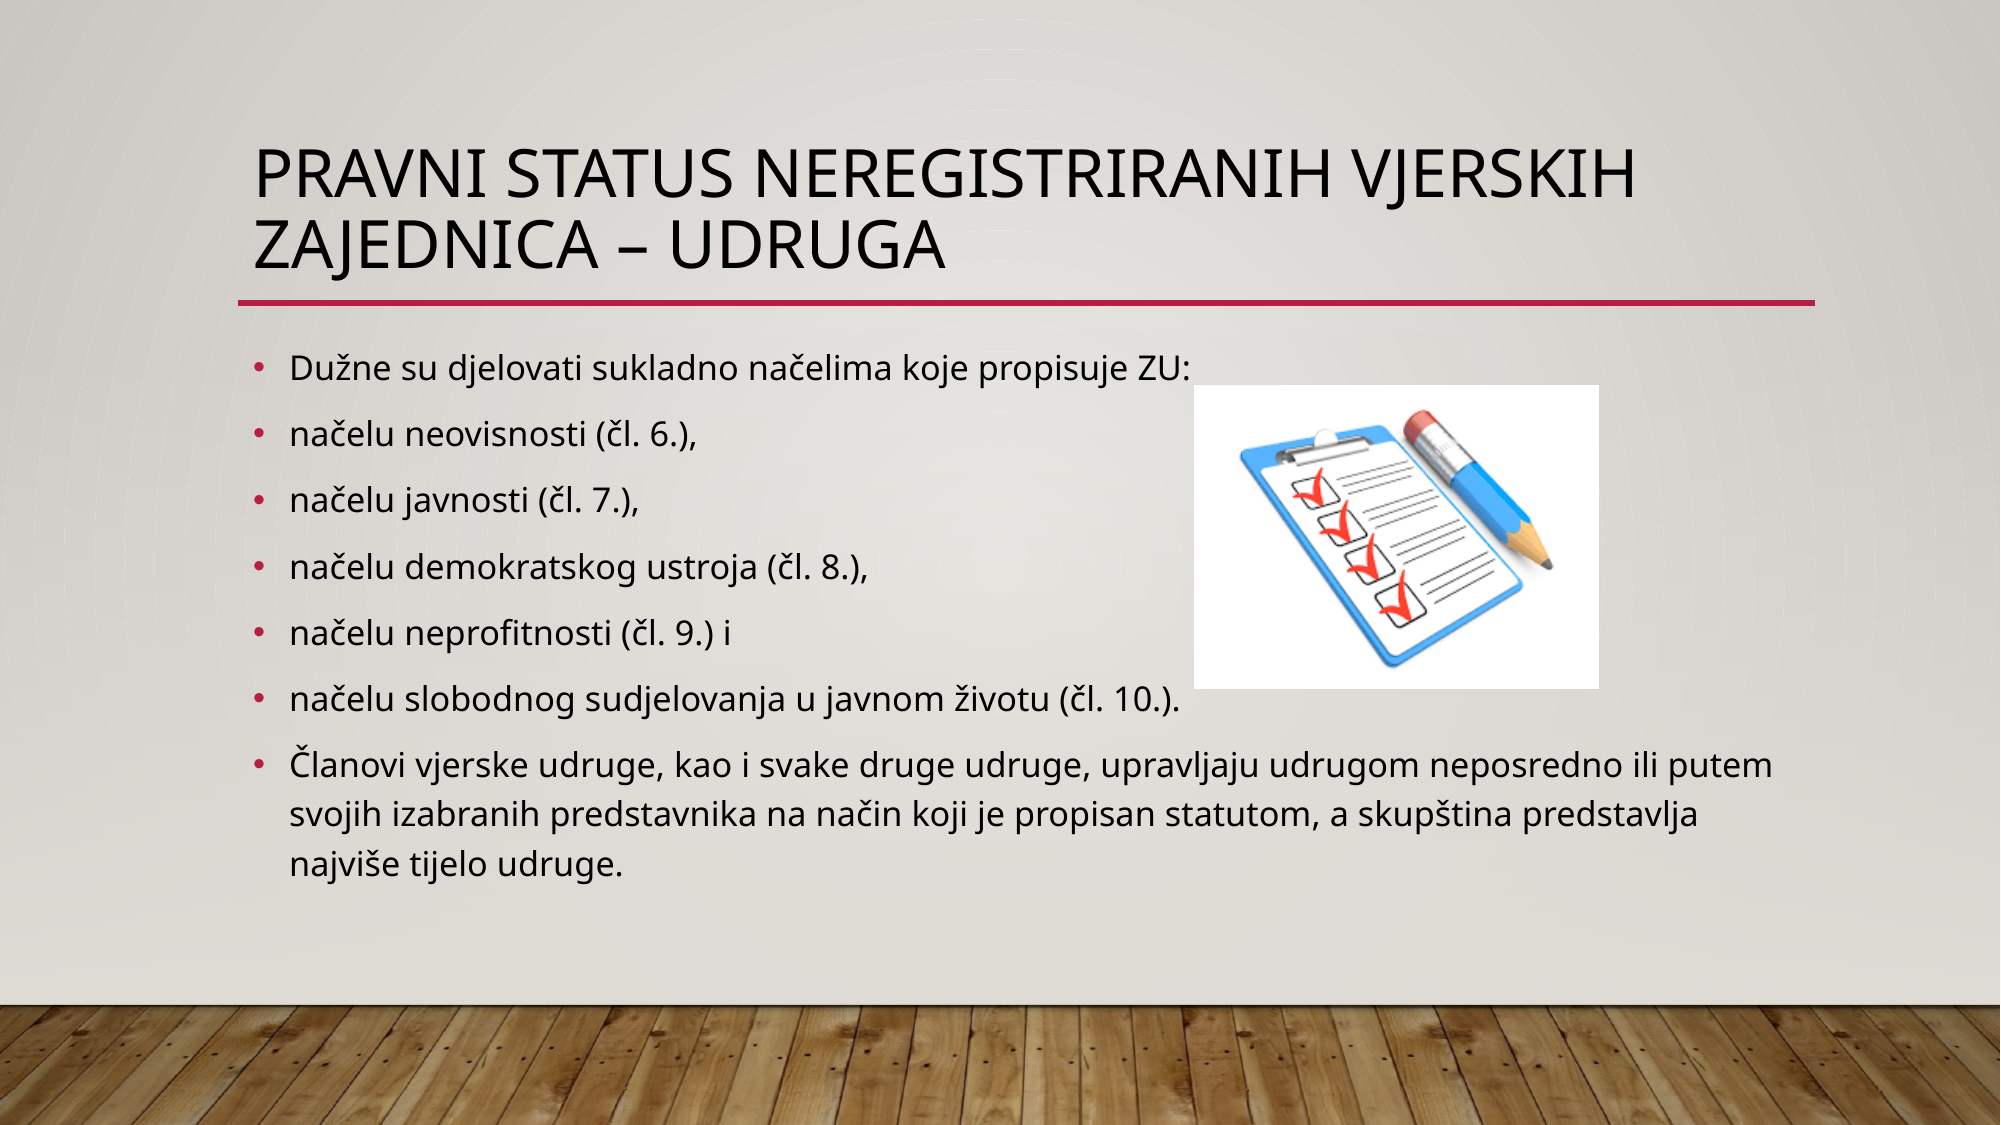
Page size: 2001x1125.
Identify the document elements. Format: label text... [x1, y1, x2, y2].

title Pravni status neregistriranih vjerskih zajednica – udruga [238, 131, 1814, 305]
picture [1193, 384, 1600, 689]
picture [0, 1005, 2000, 1125]
list Dužne su djelovati sukladno načelima koje propisuje ZU: načelu neovisnosti (čl. 6.), načelu javnosti (čl. 7.), načelu demokratskog ustroja (čl. 8.), načelu neprofitnosti (čl. 9.) i načelu slobodnog sudjelovanja u javnom životu (čl. 10.). Članovi vjerske udruge, kao i svake druge udruge, upravljaju udrugom neposredno ili putem svojih izabranih predstavnika na način koji je propisan statutom, a skupština predstavlja najviše tijelo udruge. [238, 330, 1814, 897]
